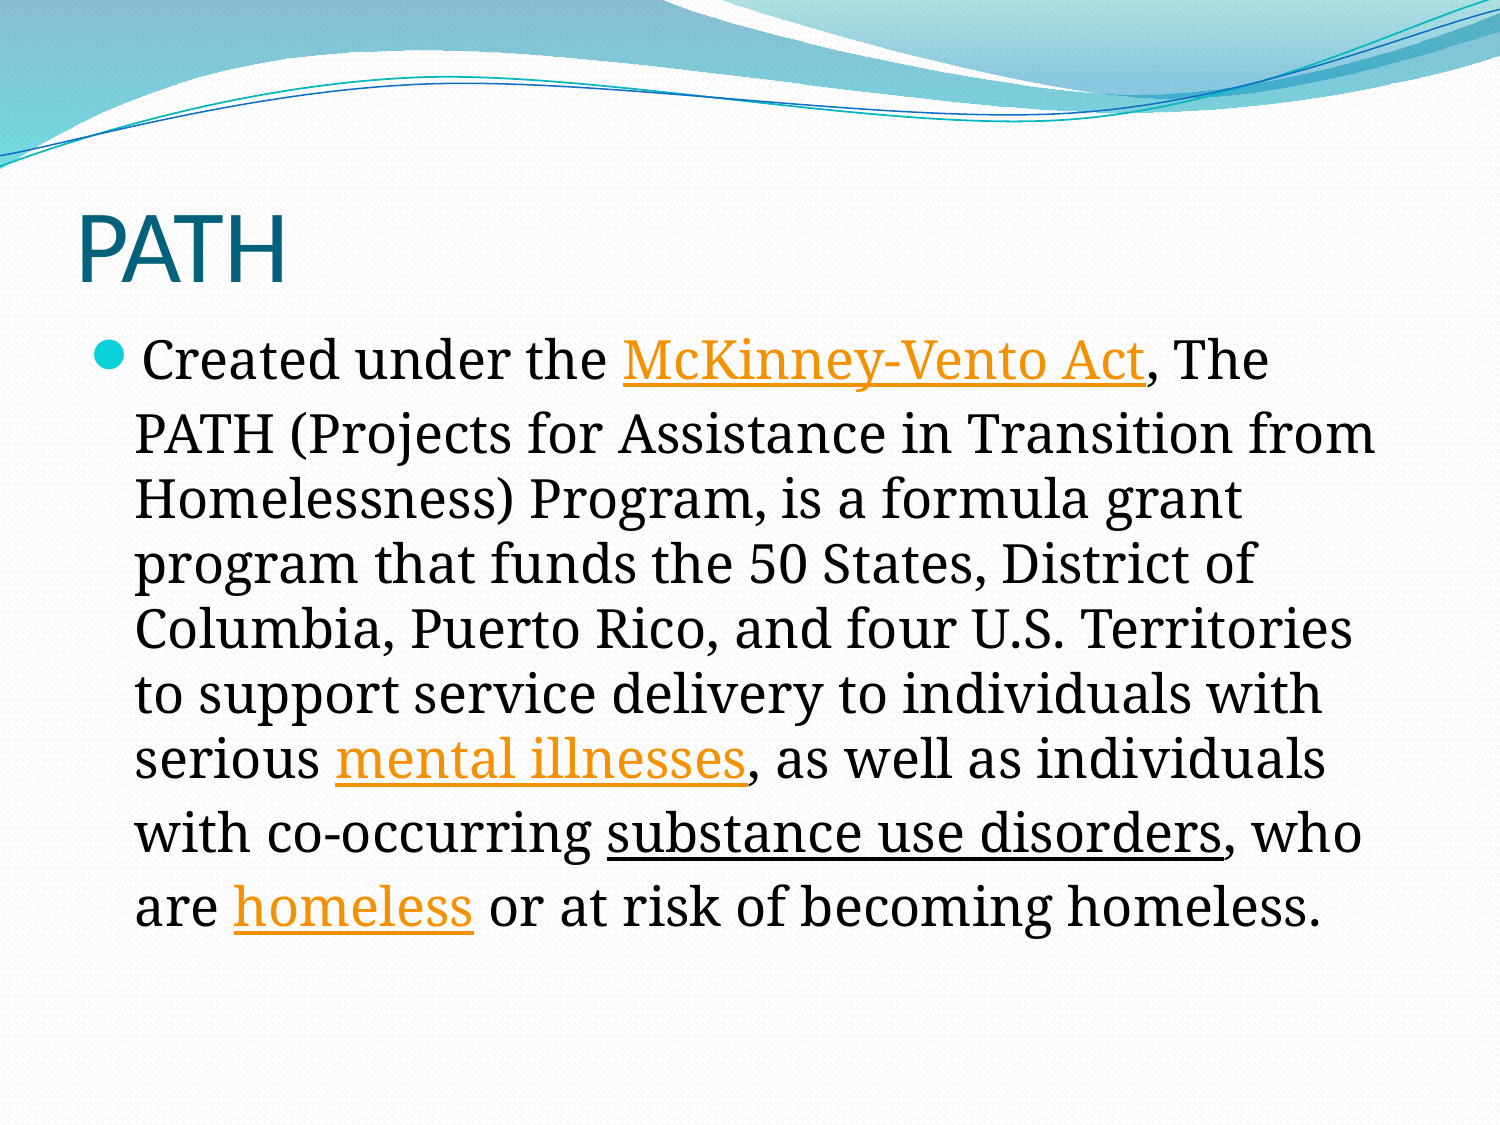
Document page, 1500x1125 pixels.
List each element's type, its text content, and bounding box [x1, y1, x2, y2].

list Created under the McKinney-Vento Act, The PATH (Projects for Assistance in Transition from Homelessness) Program, is a formula grant program that funds the 50 States, District of Columbia, Puerto Rico, and four U.S. Territories to support service delivery to individuals with serious mental illnesses, as well as individuals with co-occurring substance use disorders, who are homeless or at risk of becoming homeless. [75, 317, 1425, 1038]
title PATH [75, 115, 1425, 303]
